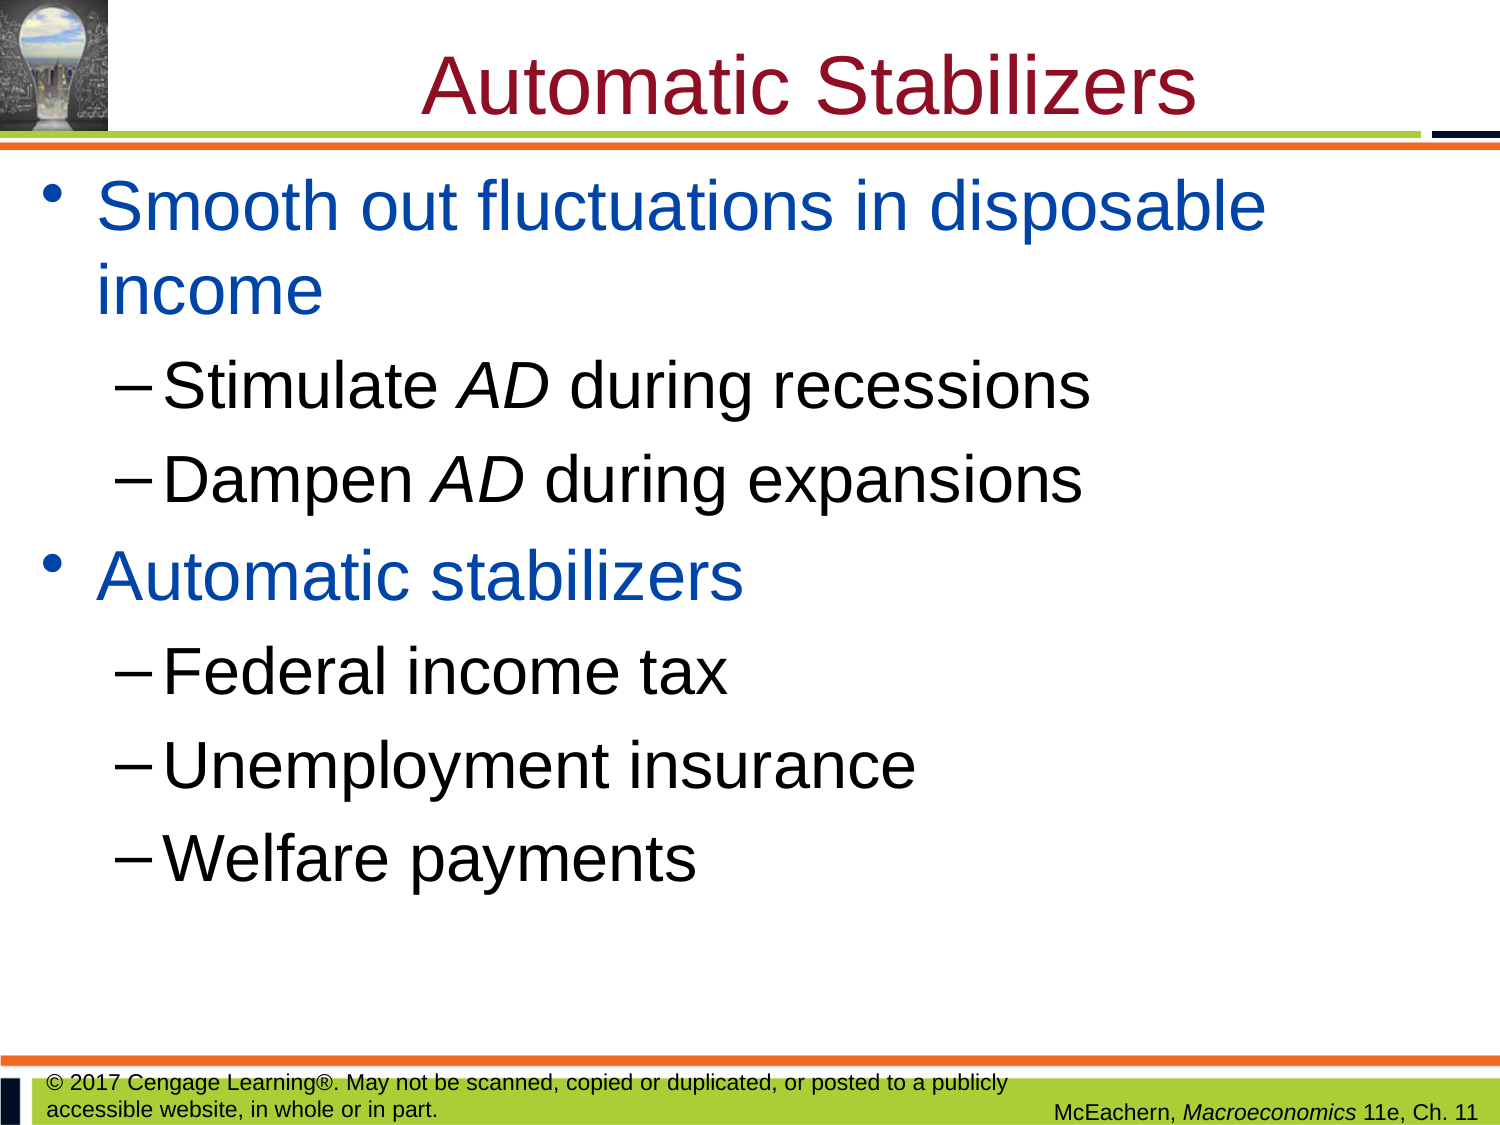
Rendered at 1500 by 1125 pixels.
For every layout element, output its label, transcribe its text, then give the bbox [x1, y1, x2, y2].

picture [2, 1056, 1500, 1124]
list Smooth out fluctuations in disposable income Stimulate AD during recessions Dampen AD during expansions Automatic stabilizers Federal income tax Unemployment insurance Welfare payments [25, 151, 1475, 1058]
footer © 2017 Cengage Learning®. May not be scanned, copied or duplicated, or posted to a publicly accessible website, in whole or in part. [31, 1065, 1048, 1125]
title Automatic Stabilizers [120, 9, 1500, 152]
picture [0, 0, 120, 150]
